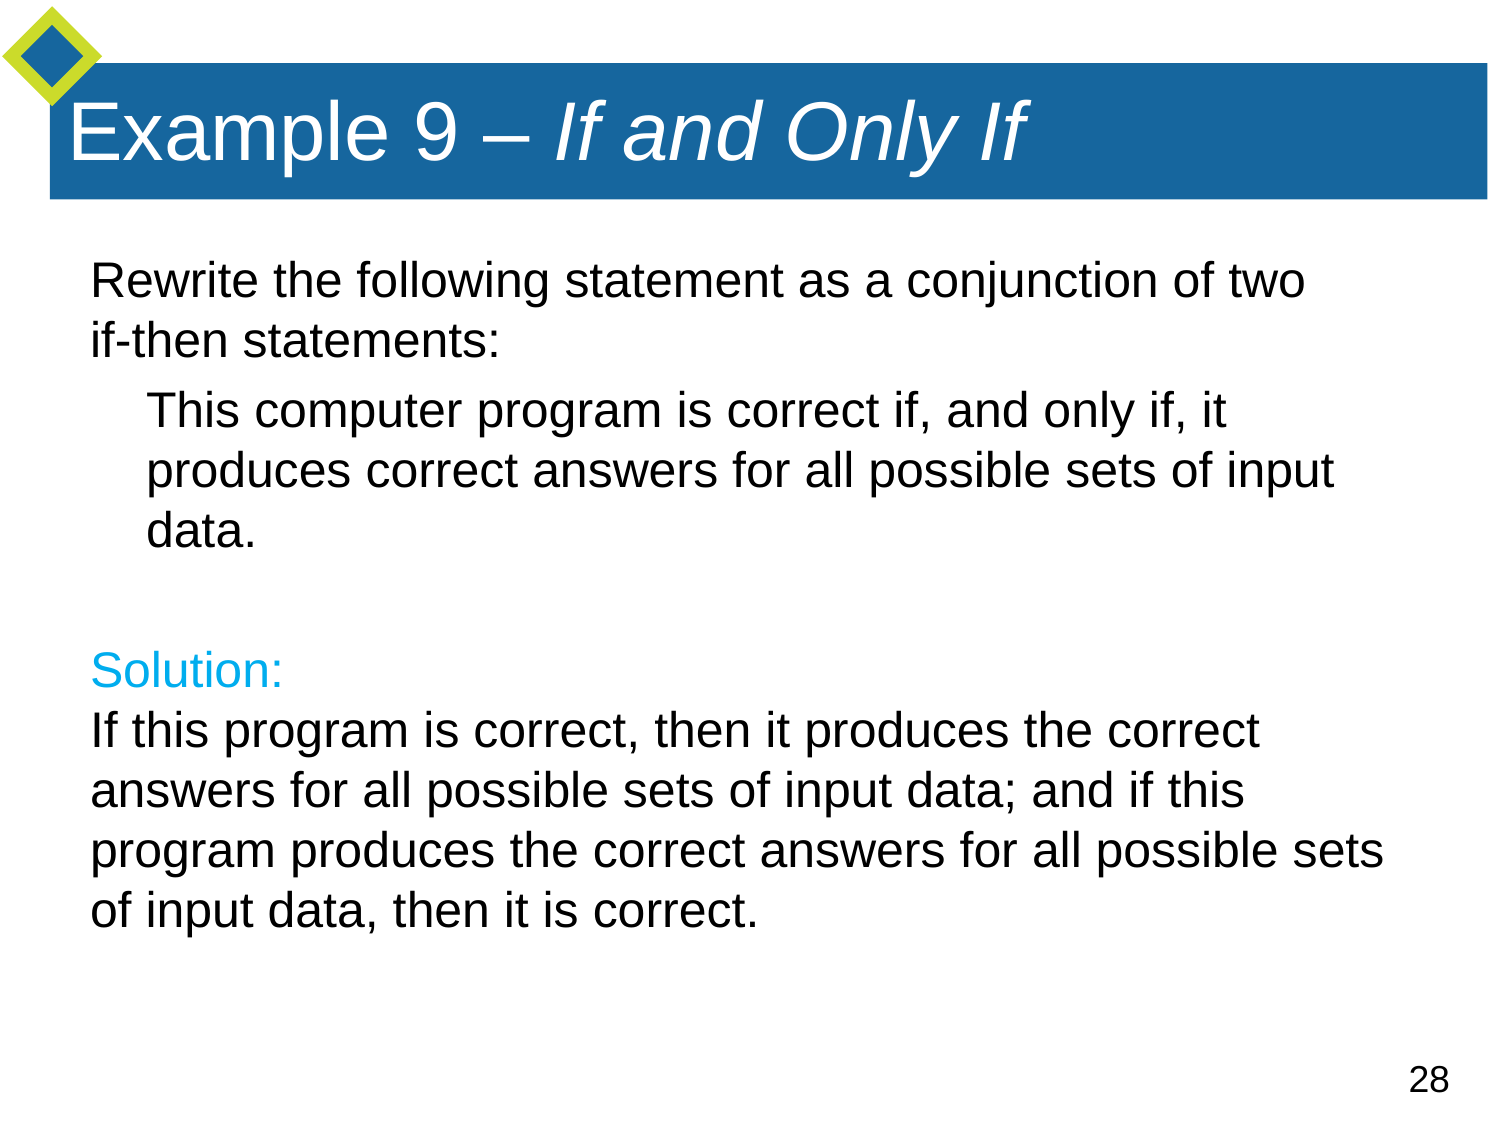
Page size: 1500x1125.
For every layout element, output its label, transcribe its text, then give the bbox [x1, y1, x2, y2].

list Rewrite the following statement as a conjunction of two if-then statements: This computer program is correct if, and only if, it produces correct answers for all possible sets of input data. Solution: If this program is correct, then it produces the correct answers for all possible sets of input data; and if this program produces the correct answers for all possible sets of input data, then it is correct. [75, 239, 1425, 1103]
title Example 9 – If and Only If [52, 33, 1403, 221]
